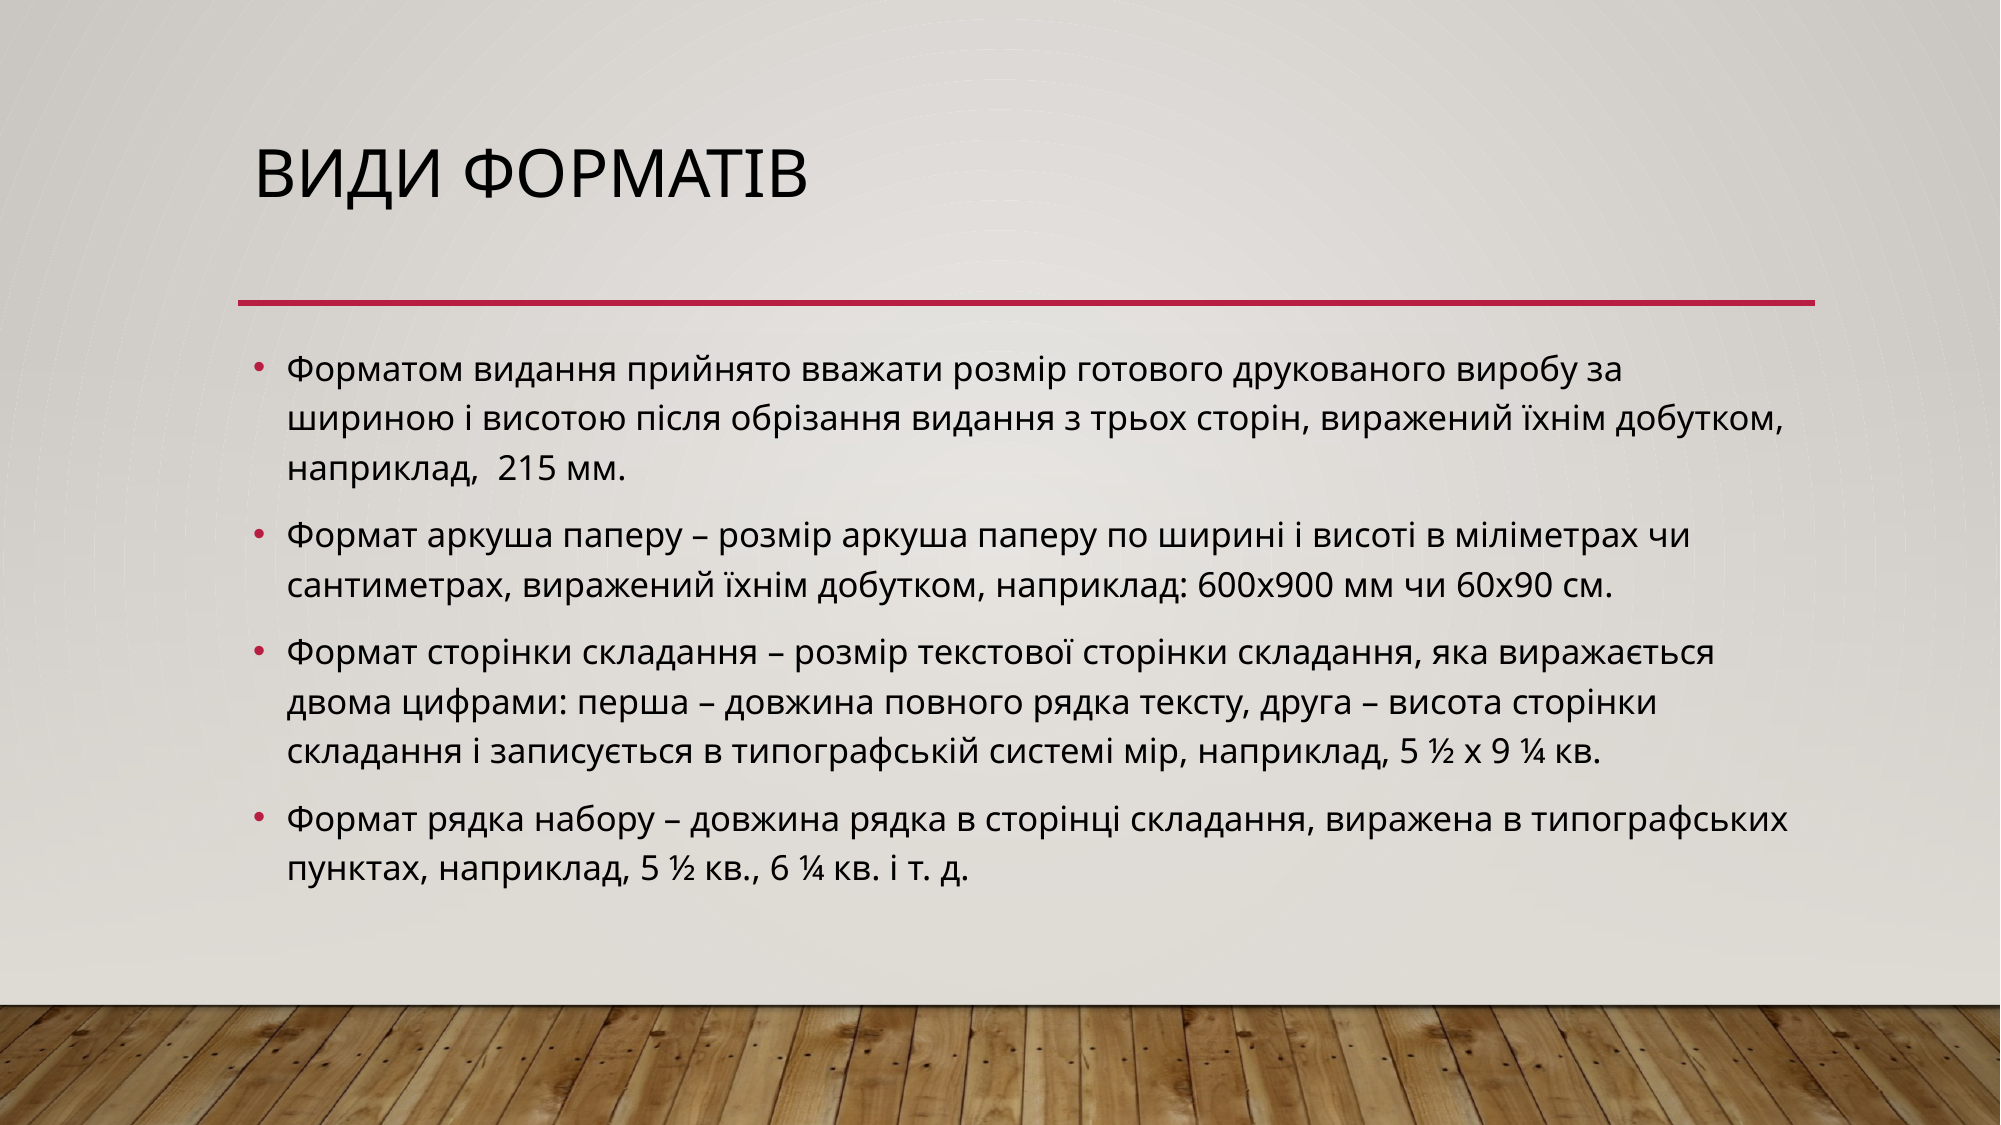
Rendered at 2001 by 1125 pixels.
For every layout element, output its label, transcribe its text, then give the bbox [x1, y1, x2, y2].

title Види форматів [238, 131, 1814, 305]
list Форматом видання прийнято вважати розмір готового друкованого виробу за шириною і висотою після обрізання видання з трьох сторін, виражений їхнім добутком, наприклад, 215 мм. Формат аркуша паперу – розмір аркуша паперу по ширині і висоті в міліметрах чи сантиметрах, виражений їхнім добутком, наприклад: 600х900 мм чи 60х90 см. Формат сторінки складання – розмір текстової сторінки складання, яка виражається двома цифрами: перша – довжина повного рядка тексту, друга – висота сторінки складання і записується в типографській системі мір, наприклад, 5 ½ х 9 ¼ кв. Формат рядка набору – довжина рядка в сторінці складання, виражена в типографських пунктах, наприклад, 5 ½ кв., 6 ¼ кв. і т. д. [238, 330, 1814, 897]
picture [0, 1005, 2000, 1125]
